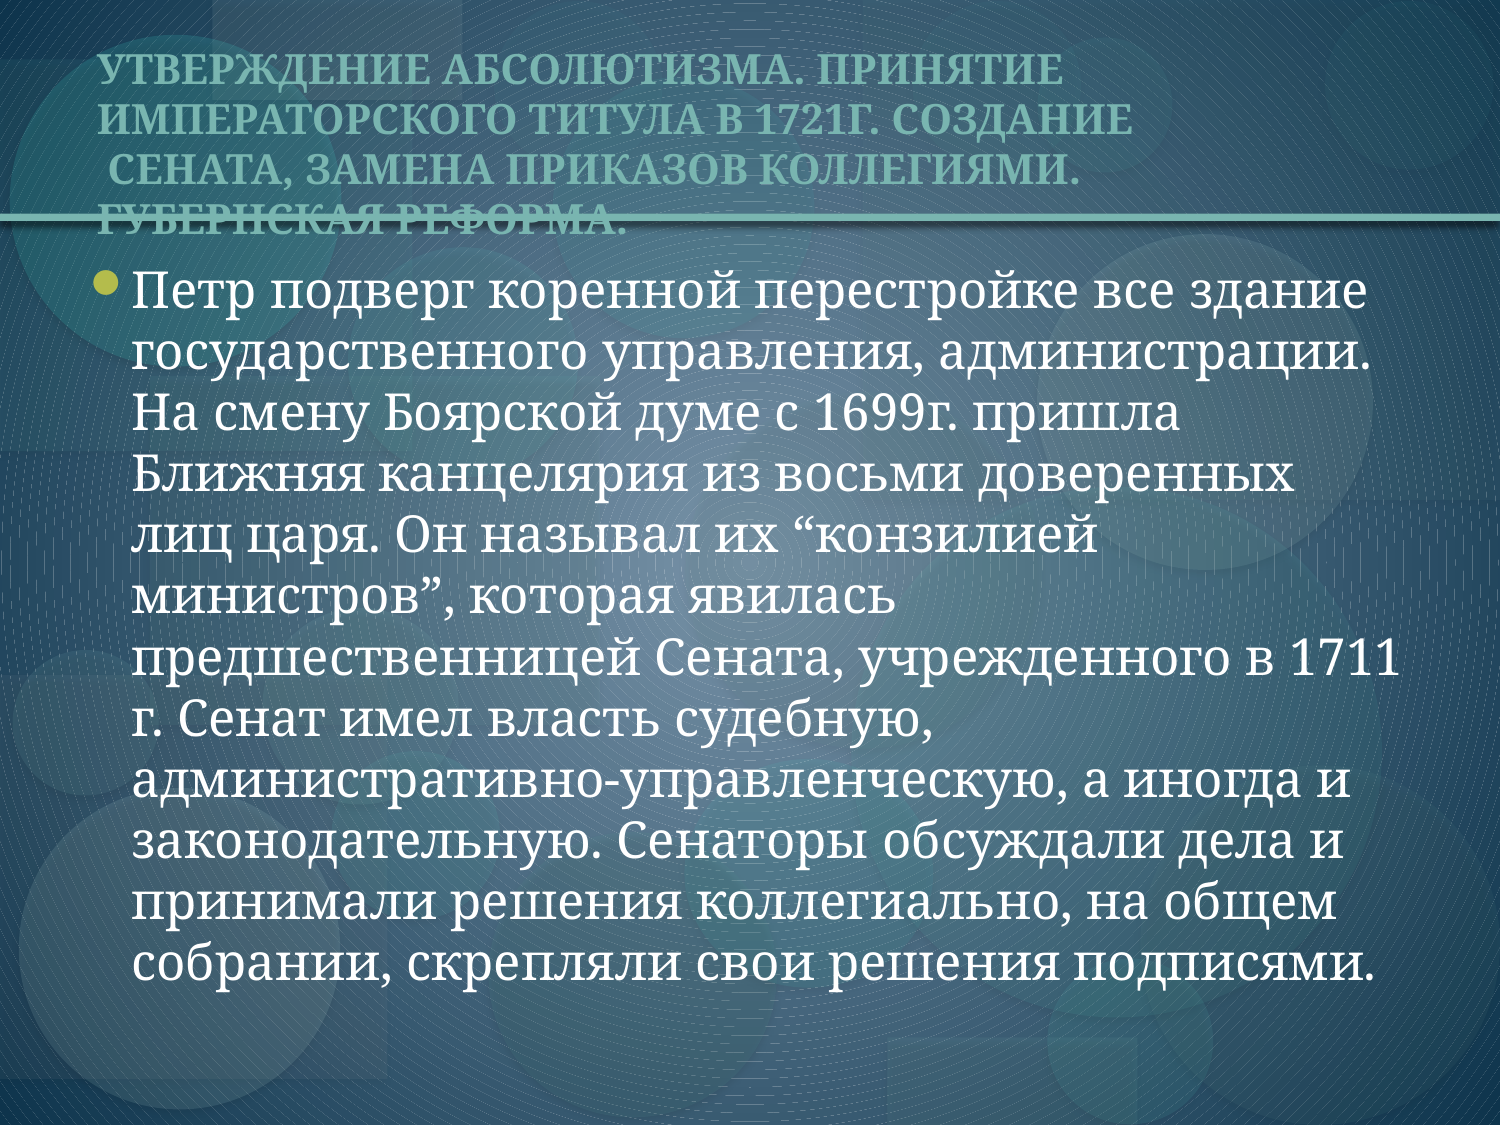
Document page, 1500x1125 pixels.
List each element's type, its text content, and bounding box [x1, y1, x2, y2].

title [75, 26, 1425, 214]
text_box Утверждение абсолютизма. Принятие императорского титула в 1721г. Создание Сената, замена приказов коллегиями. Губернская реформа. [82, 35, 1325, 250]
list Петр подверг коренной перестройке все здание государственного управления, администрации. На смену Боярской думе с 1699г. пришла Ближняя канцелярия из восьми доверенных лиц царя. Он называл их “конзилией министров”, которая явилась предшественницей Сената, учрежденного в 1711 г. Сенат имел власть судебную, административно-управленческую, а иногда и законодательную. Сенаторы обсуждали дела и принимали решения коллегиально, на общем собрании, скрепляли свои решения подписями. [75, 249, 1425, 1000]
